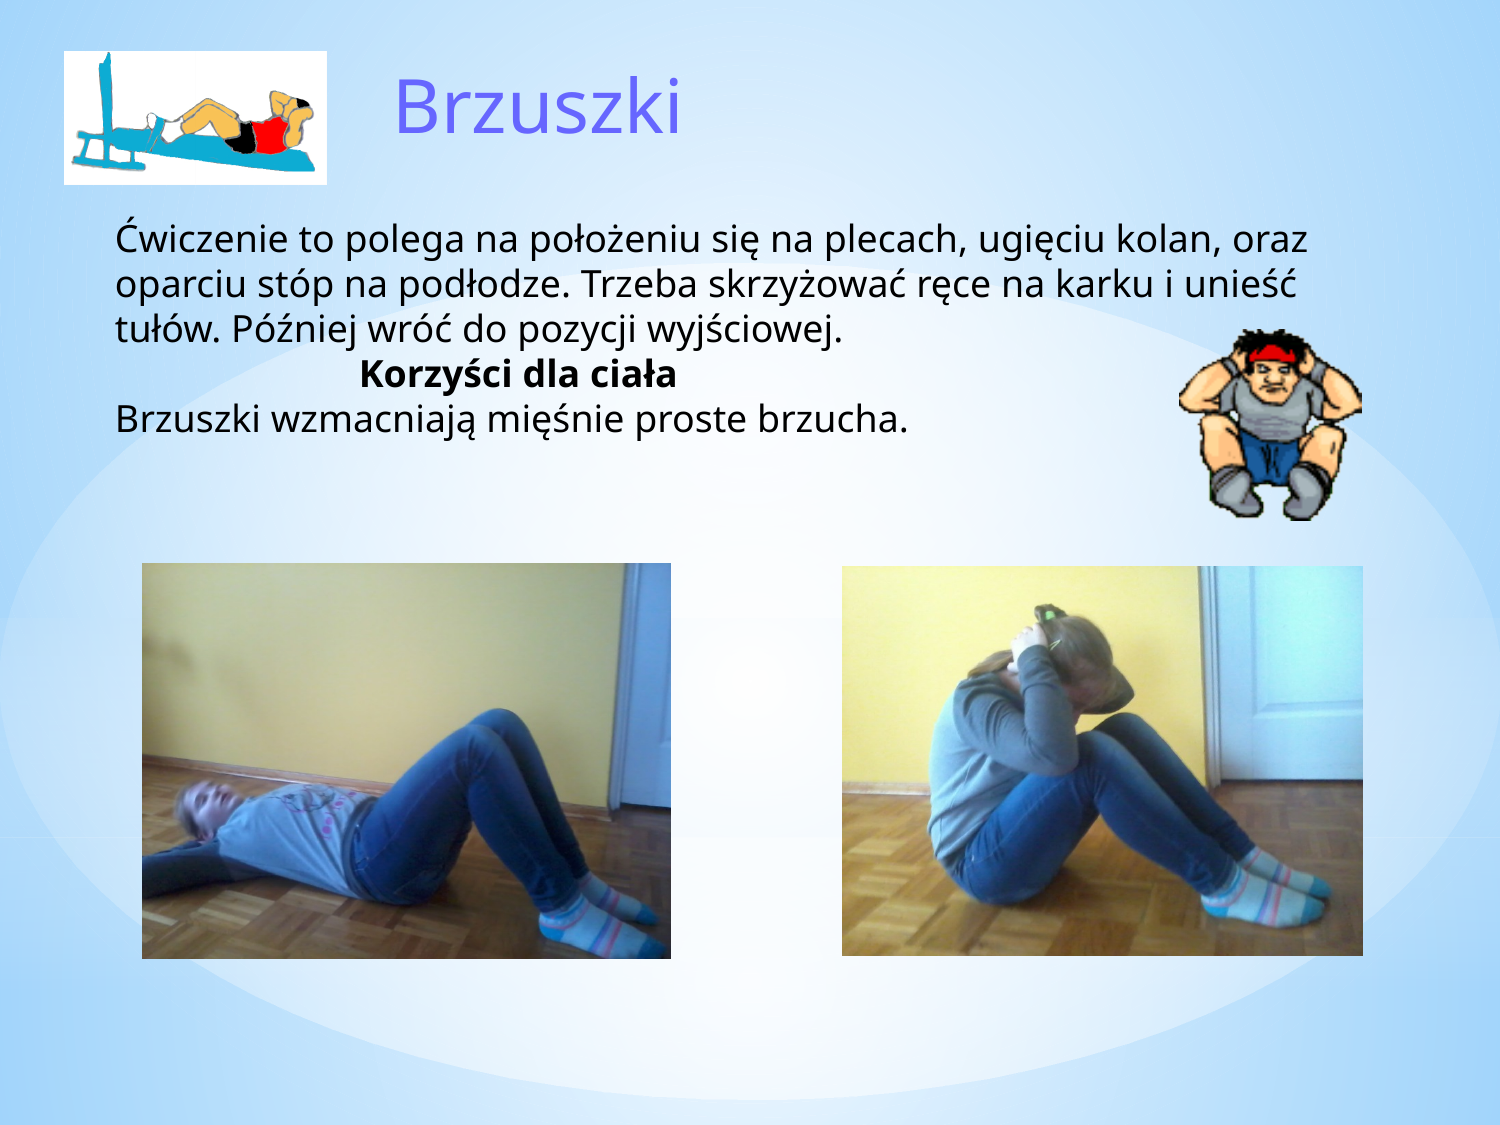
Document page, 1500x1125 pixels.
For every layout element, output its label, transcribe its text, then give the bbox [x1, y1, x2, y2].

text_box Ćwiczenie to polega na położeniu się na plecach, ugięciu kolan, oraz oparciu stóp na podłodze. Trzeba skrzyżować ręce na karku i unieść tułów. Później wróć do pozycji wyjściowej. Korzyści dla ciała Brzuszki wzmacniają mięśnie proste brzucha. [100, 208, 1365, 448]
picture [64, 51, 327, 185]
picture [142, 562, 671, 959]
picture [1178, 328, 1362, 521]
picture [842, 565, 1363, 957]
text_box Brzuszki [377, 51, 1500, 157]
